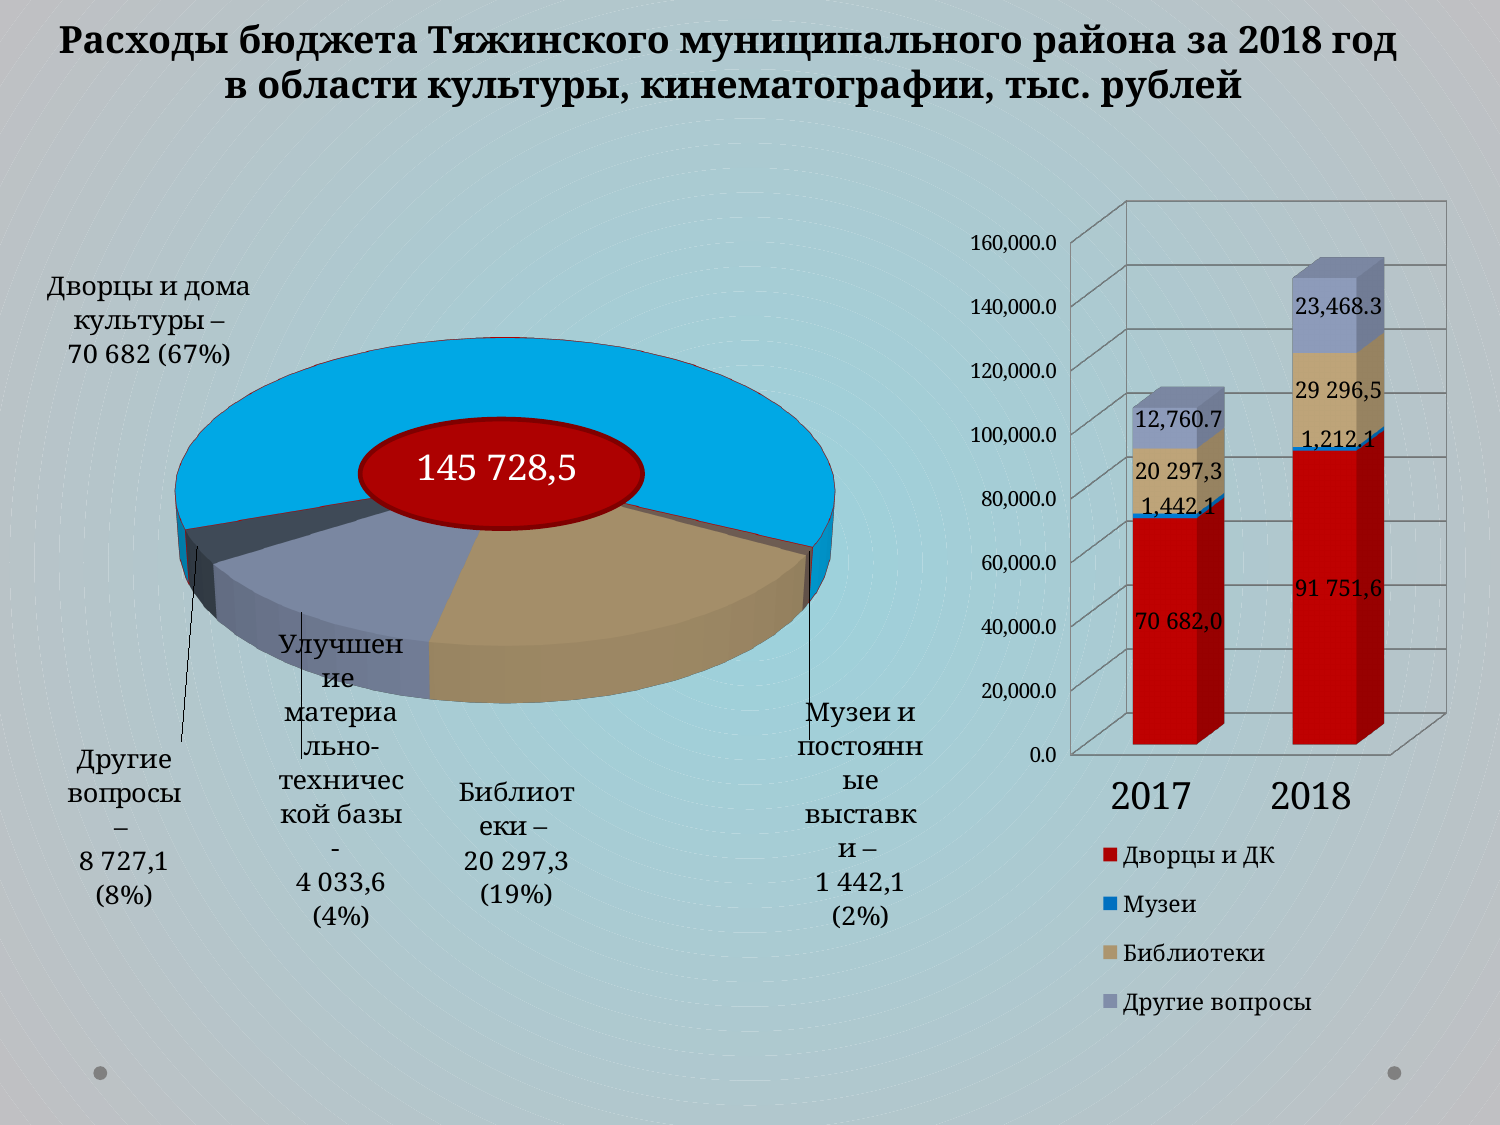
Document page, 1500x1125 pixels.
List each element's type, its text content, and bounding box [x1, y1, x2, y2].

title Расходы бюджета Тяжинского муниципального района за 2018 год в области культуры, кинематографии, тыс. рублей [8, 10, 1459, 114]
chart [40, 160, 1448, 1047]
